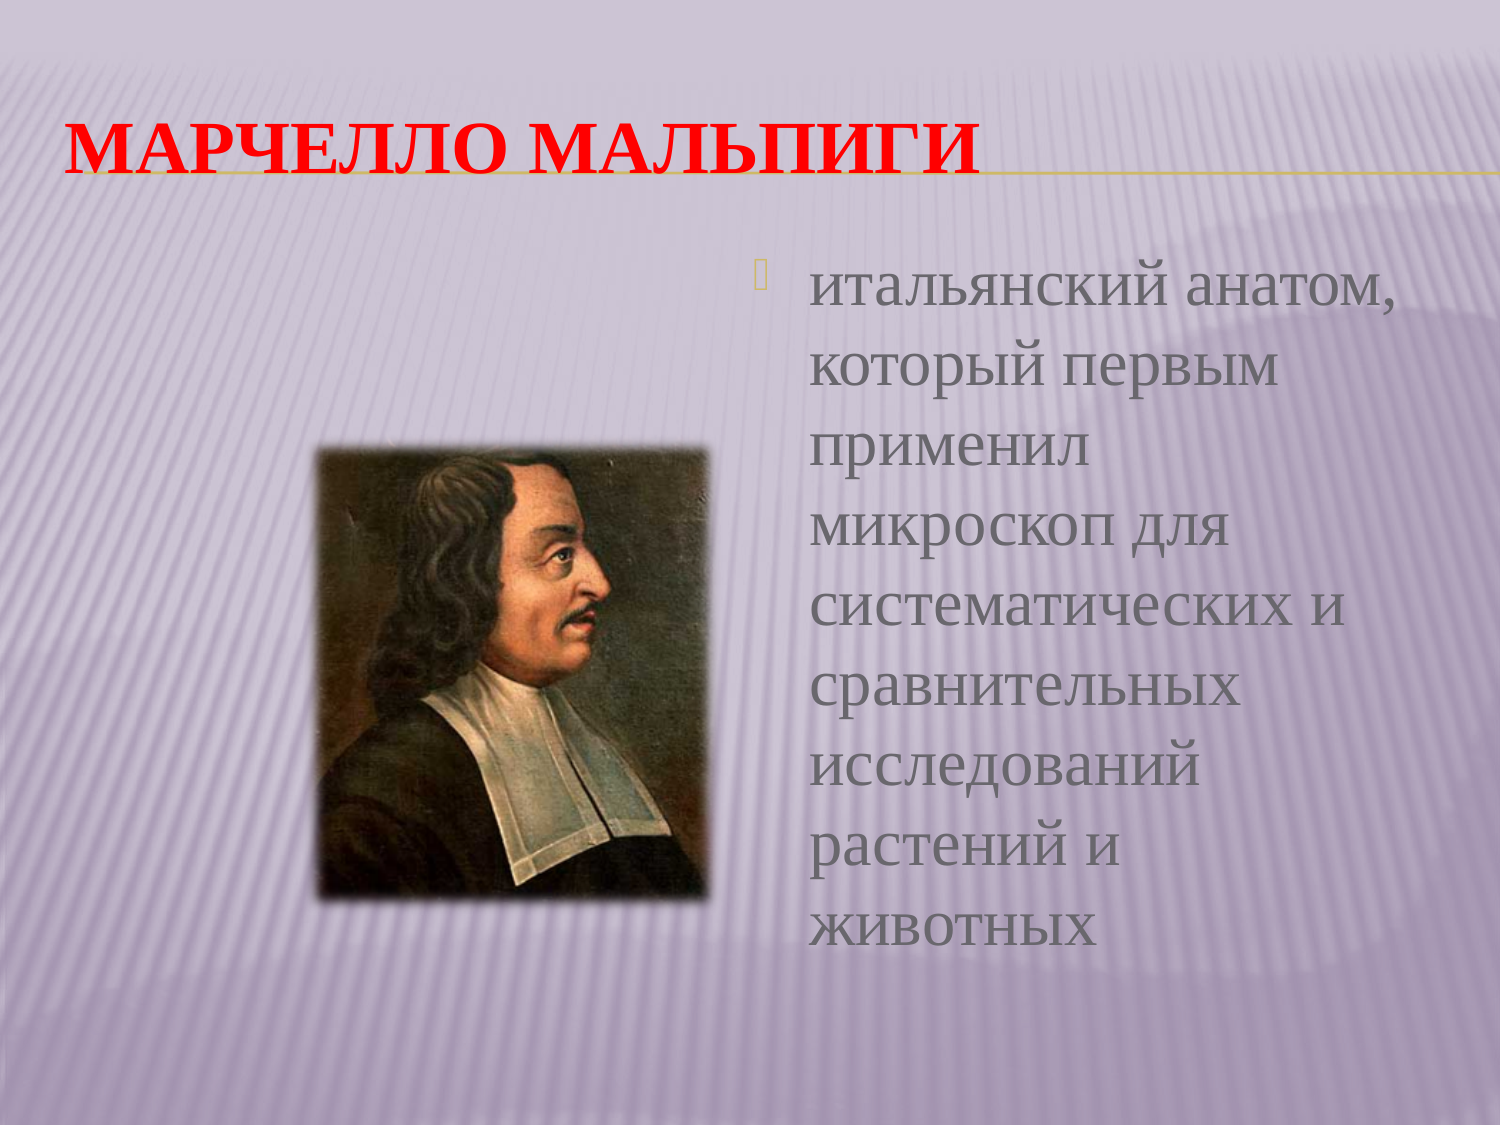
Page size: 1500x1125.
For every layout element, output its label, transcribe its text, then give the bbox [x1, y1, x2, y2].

picture [299, 432, 725, 919]
list итальянский анатом, который первым применил микроскоп для систематических и сравнительных исследований растений и животных [738, 231, 1425, 1005]
title Марчелло Мальпиги [50, 75, 1475, 213]
